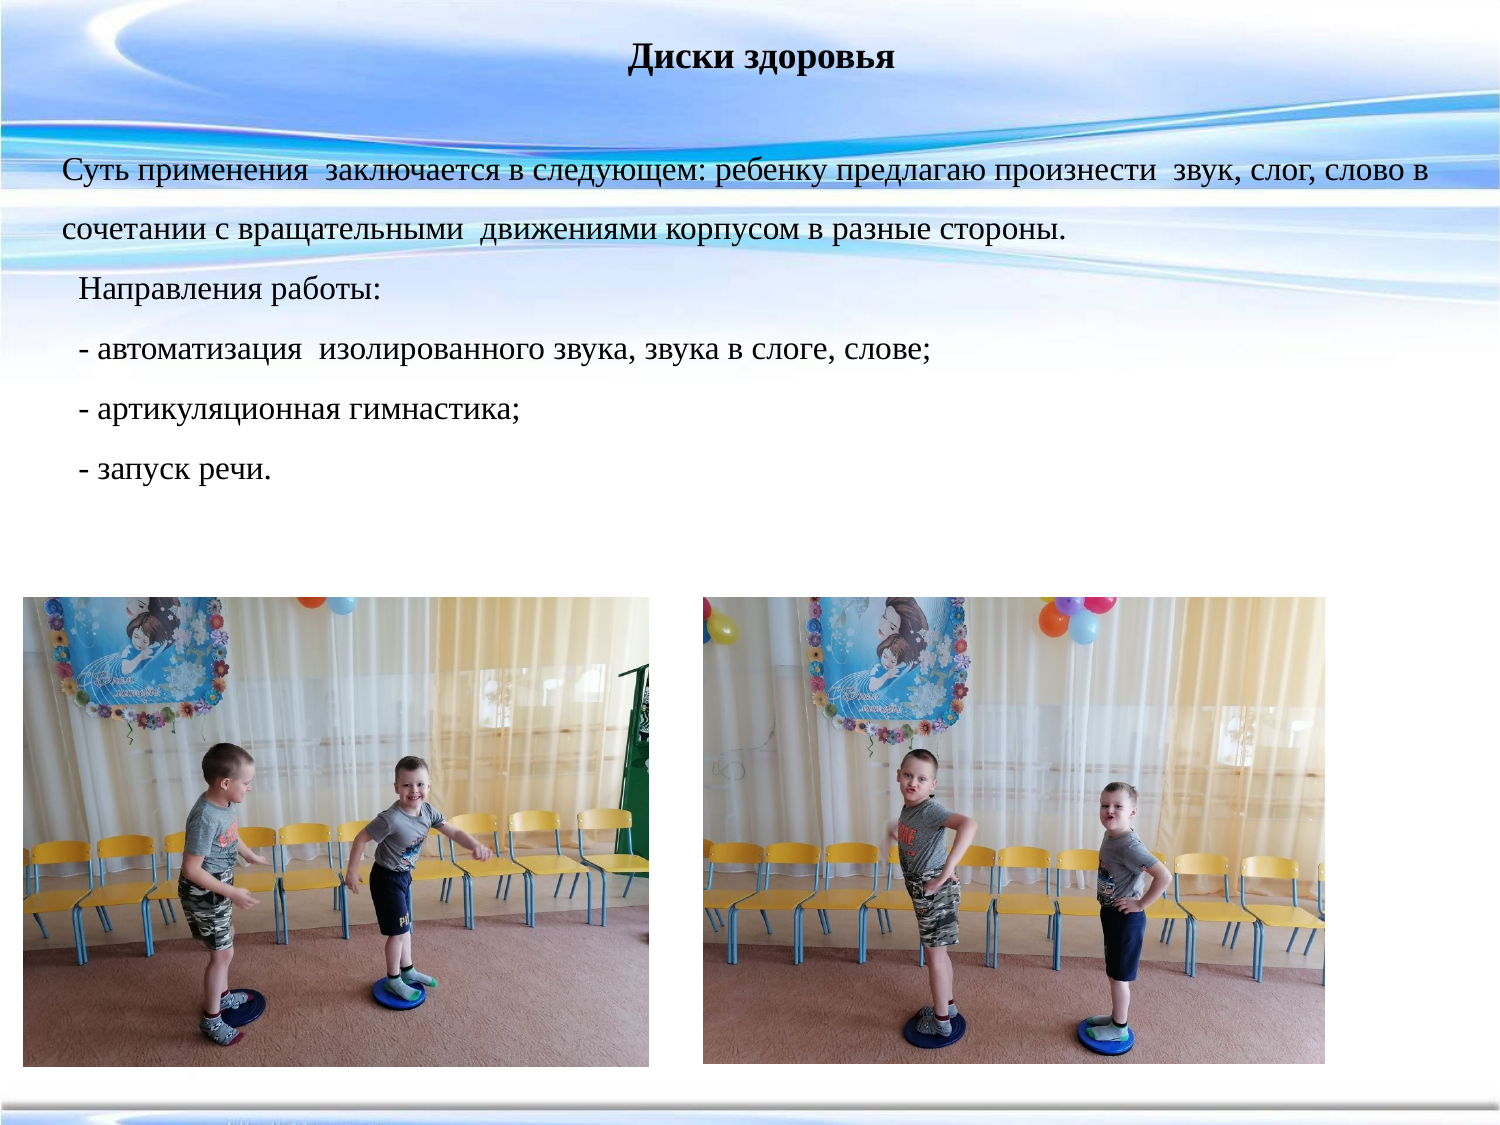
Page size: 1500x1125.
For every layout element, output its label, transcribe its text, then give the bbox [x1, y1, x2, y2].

picture [0, 0, 1500, 1125]
text_box Диски здоровья [70, 23, 1454, 84]
text_box Суть применения заключается в следующем: ребенку предлагаю произнести звук, слог, слово в сочетании с вращательными движениями корпусом в разные стороны. Направления работы: - автоматизация изолированного звука, звука в слоге, слове; - артикуляционная гимнастика; - запуск речи. [46, 119, 1500, 494]
